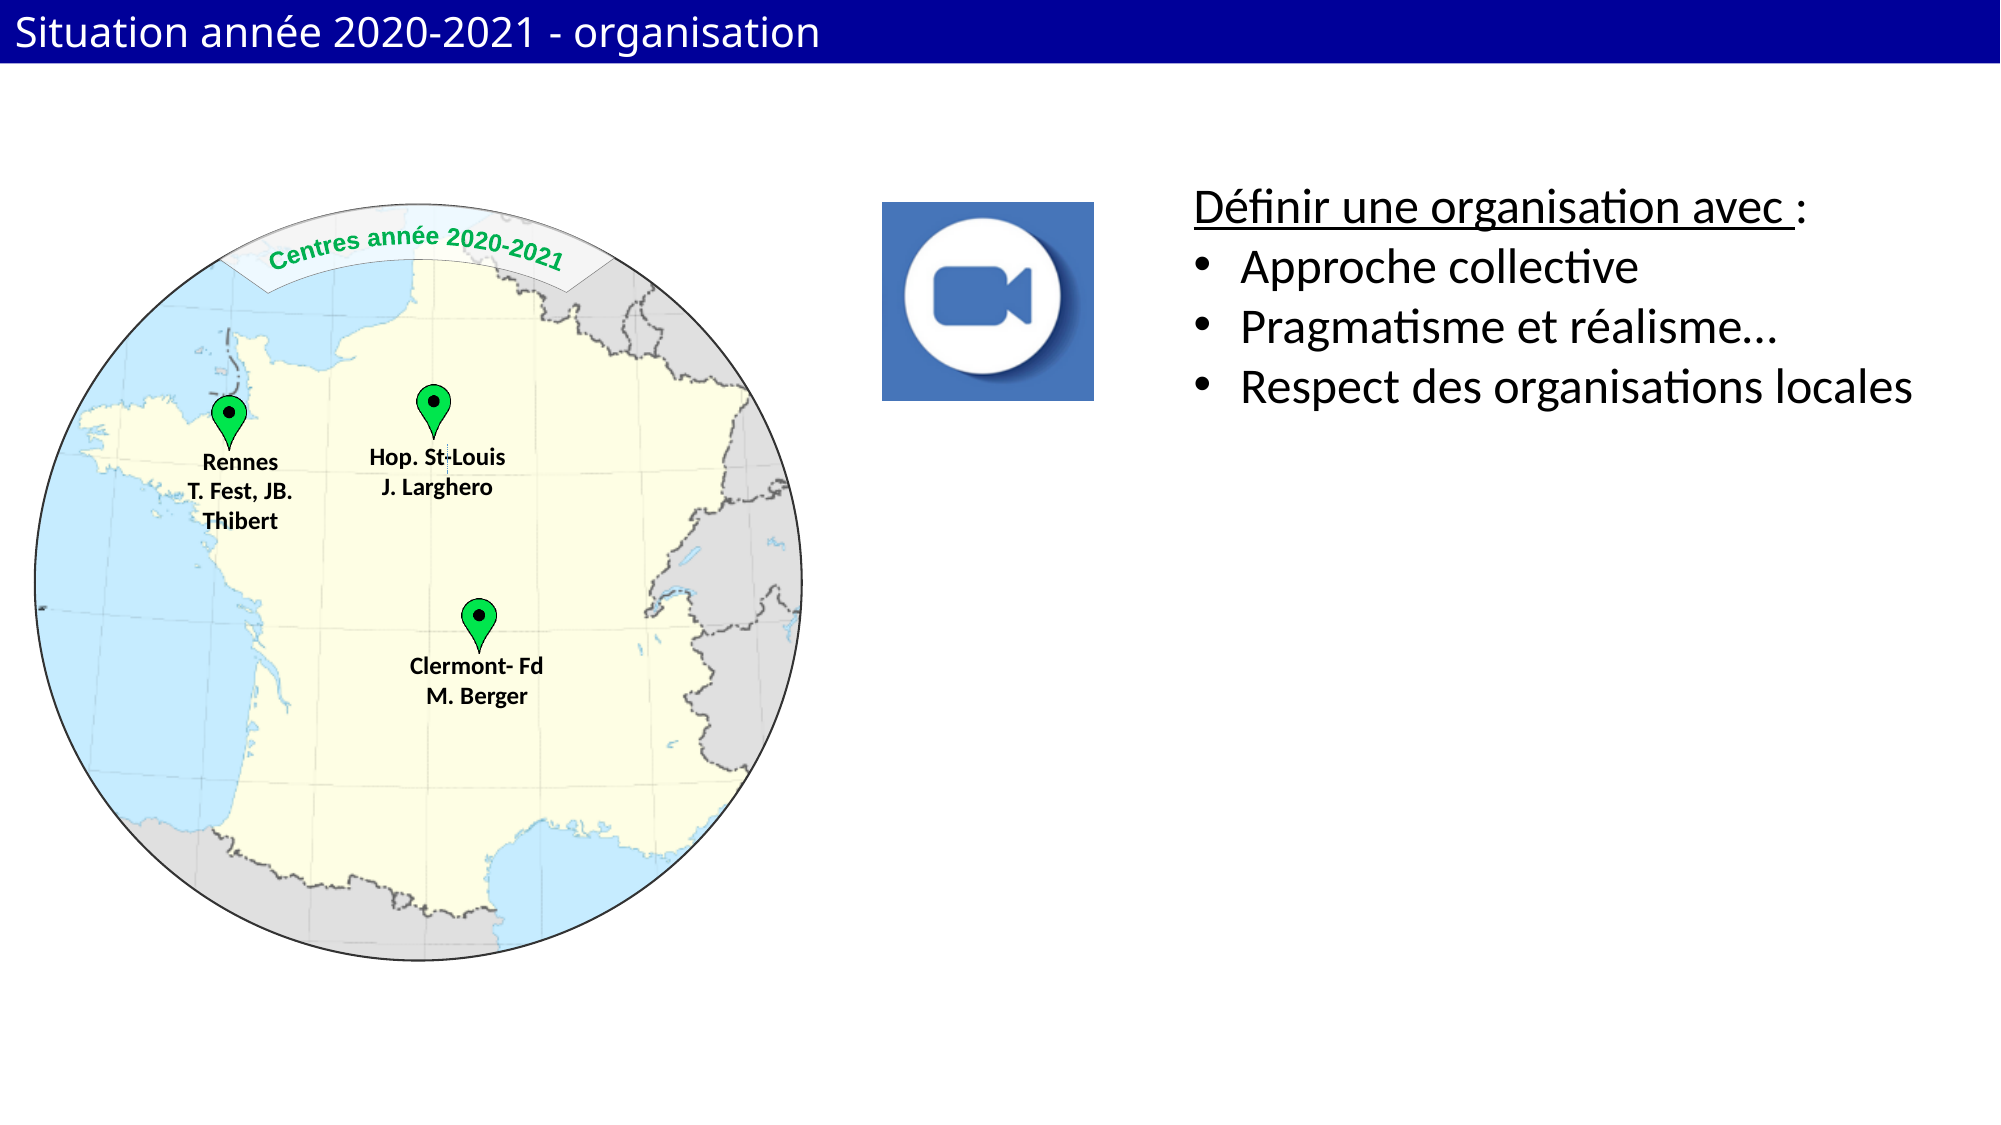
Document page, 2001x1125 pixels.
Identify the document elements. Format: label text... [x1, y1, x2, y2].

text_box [34, 204, 802, 961]
text_box Définir une organisation avec : Approche collective Pragmatisme et réalisme… Respect des organisations locales [1178, 166, 1929, 421]
picture [882, 202, 1094, 401]
text_box Situation année 2020-2021 - organisation [0, 0, 2000, 64]
